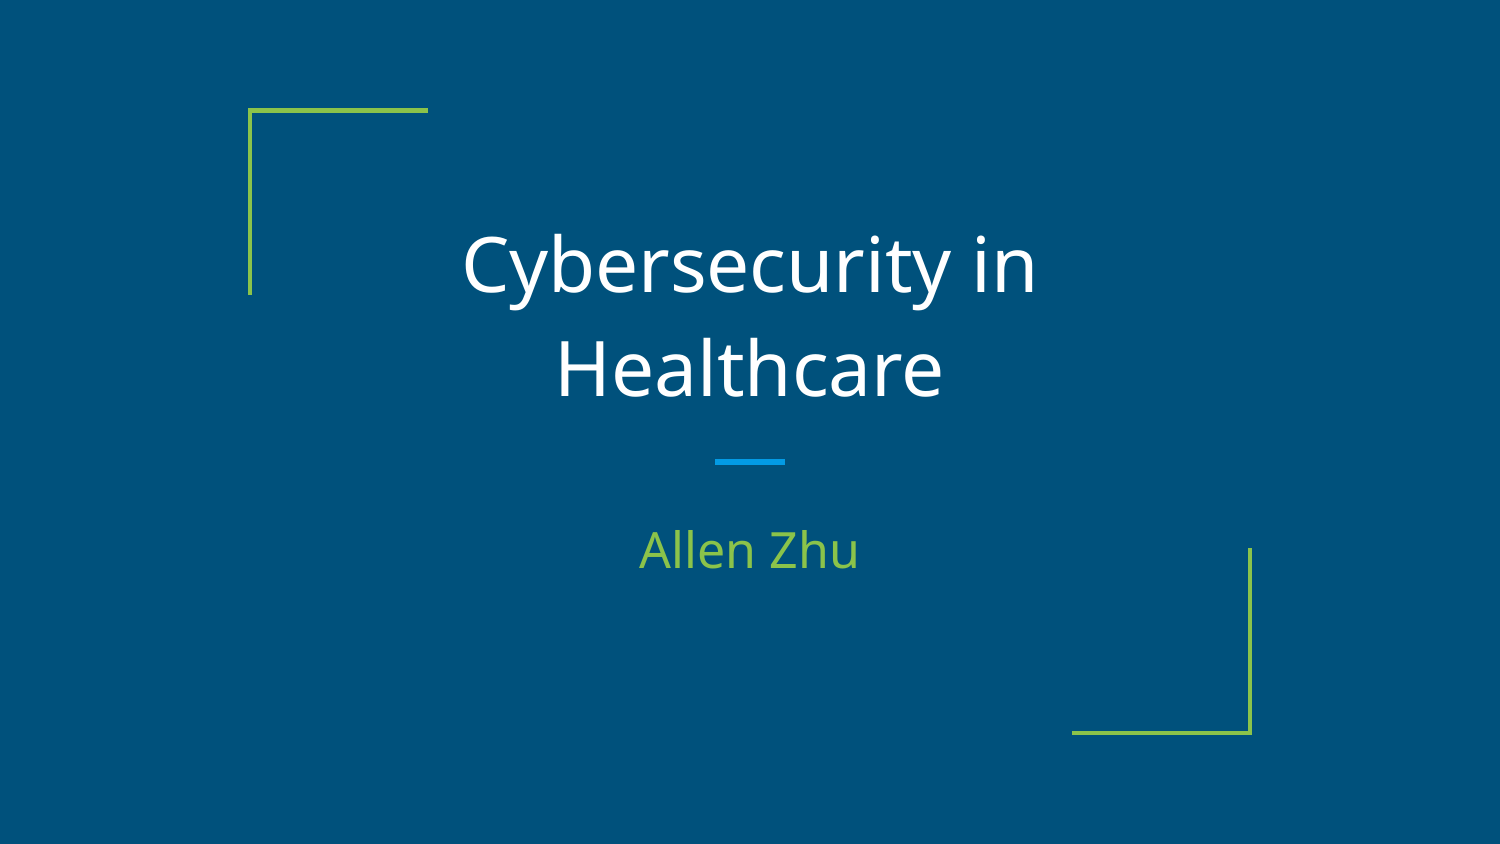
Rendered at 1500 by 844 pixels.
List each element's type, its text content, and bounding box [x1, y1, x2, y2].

title Cybersecurity in Healthcare [275, 195, 1225, 435]
subtitle Allen Zhu [275, 500, 1225, 650]
